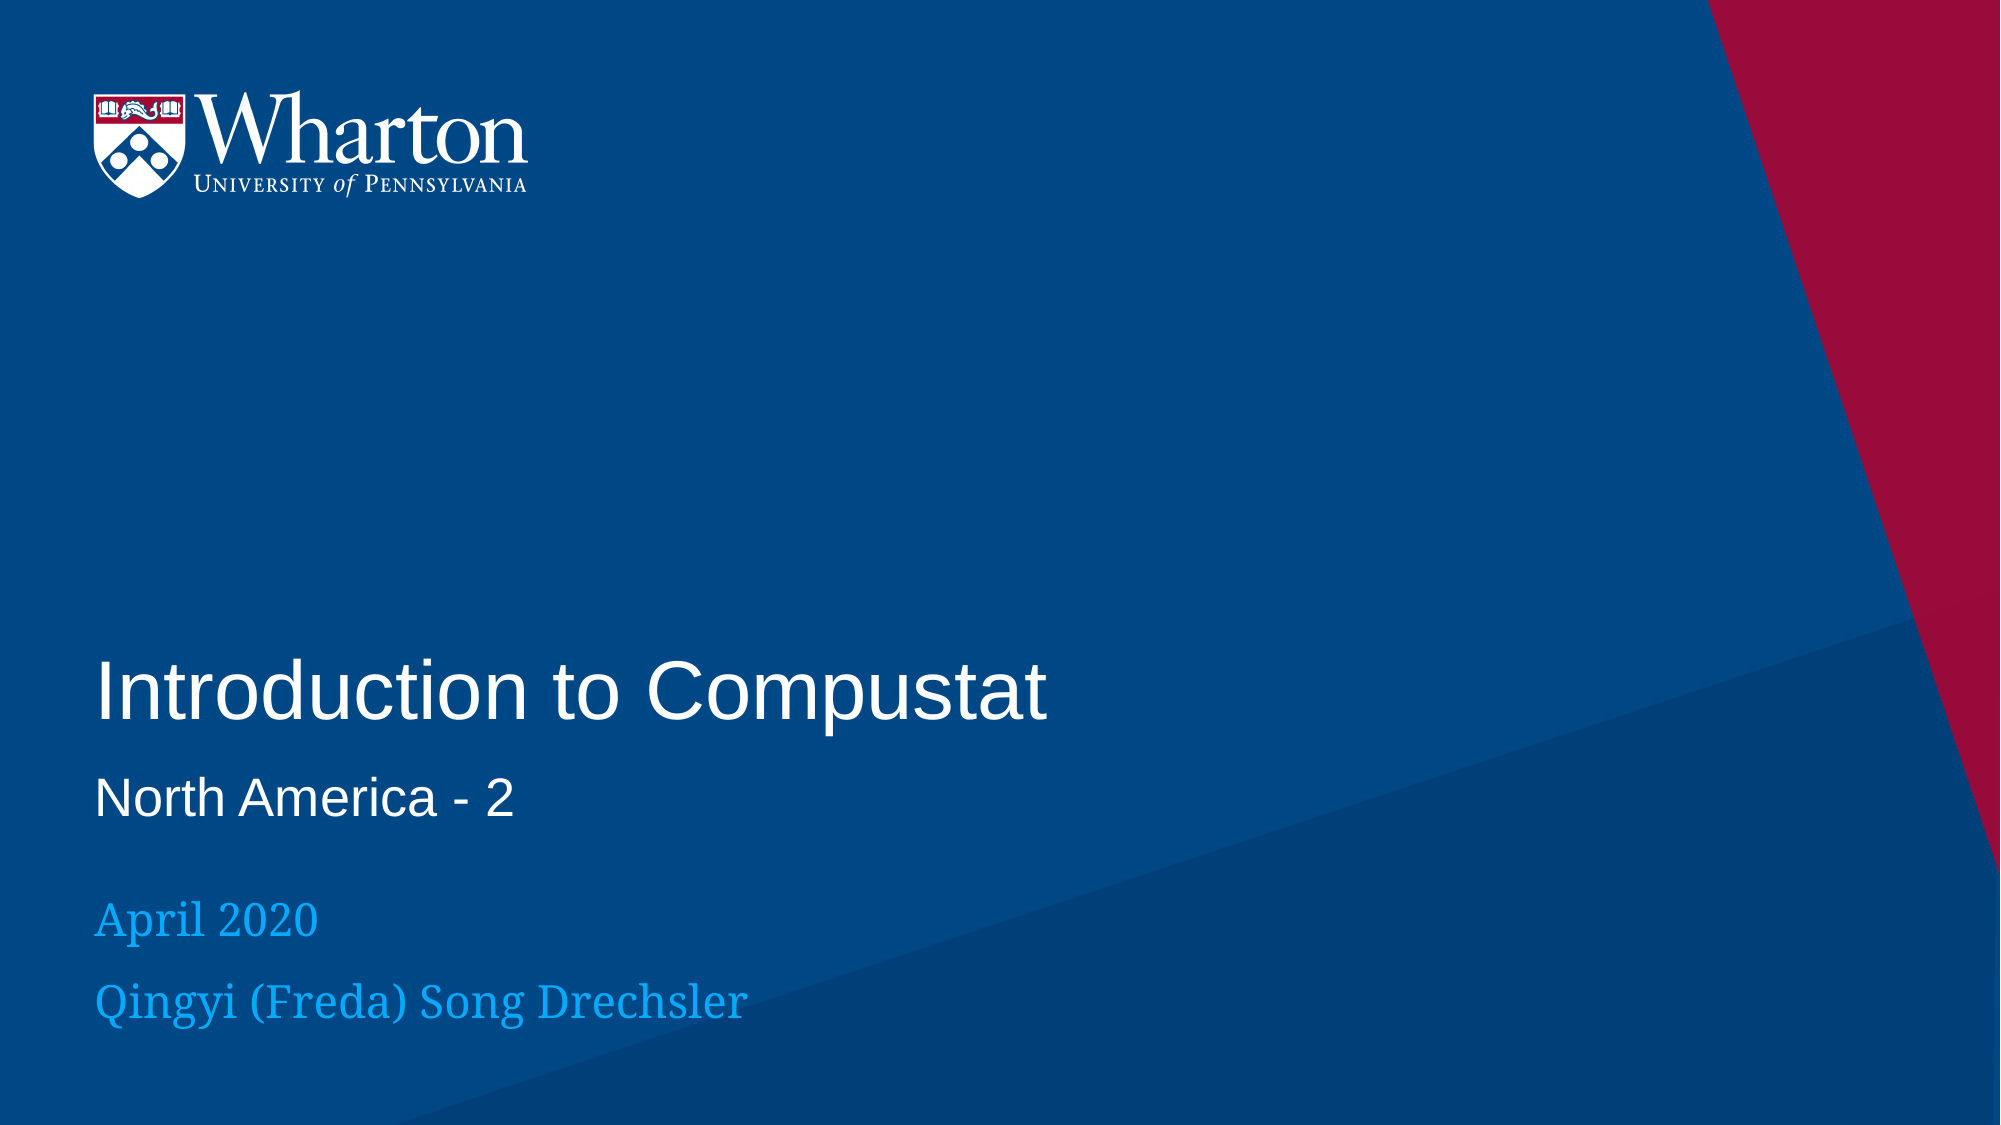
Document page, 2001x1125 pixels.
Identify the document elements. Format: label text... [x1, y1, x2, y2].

picture [93, 90, 528, 198]
list April 2020 Qingyi (Freda) Song Drechsler [94, 875, 1595, 1035]
title Introduction to Compustat [94, 639, 1595, 746]
subtitle North America - 2 [94, 746, 1595, 830]
